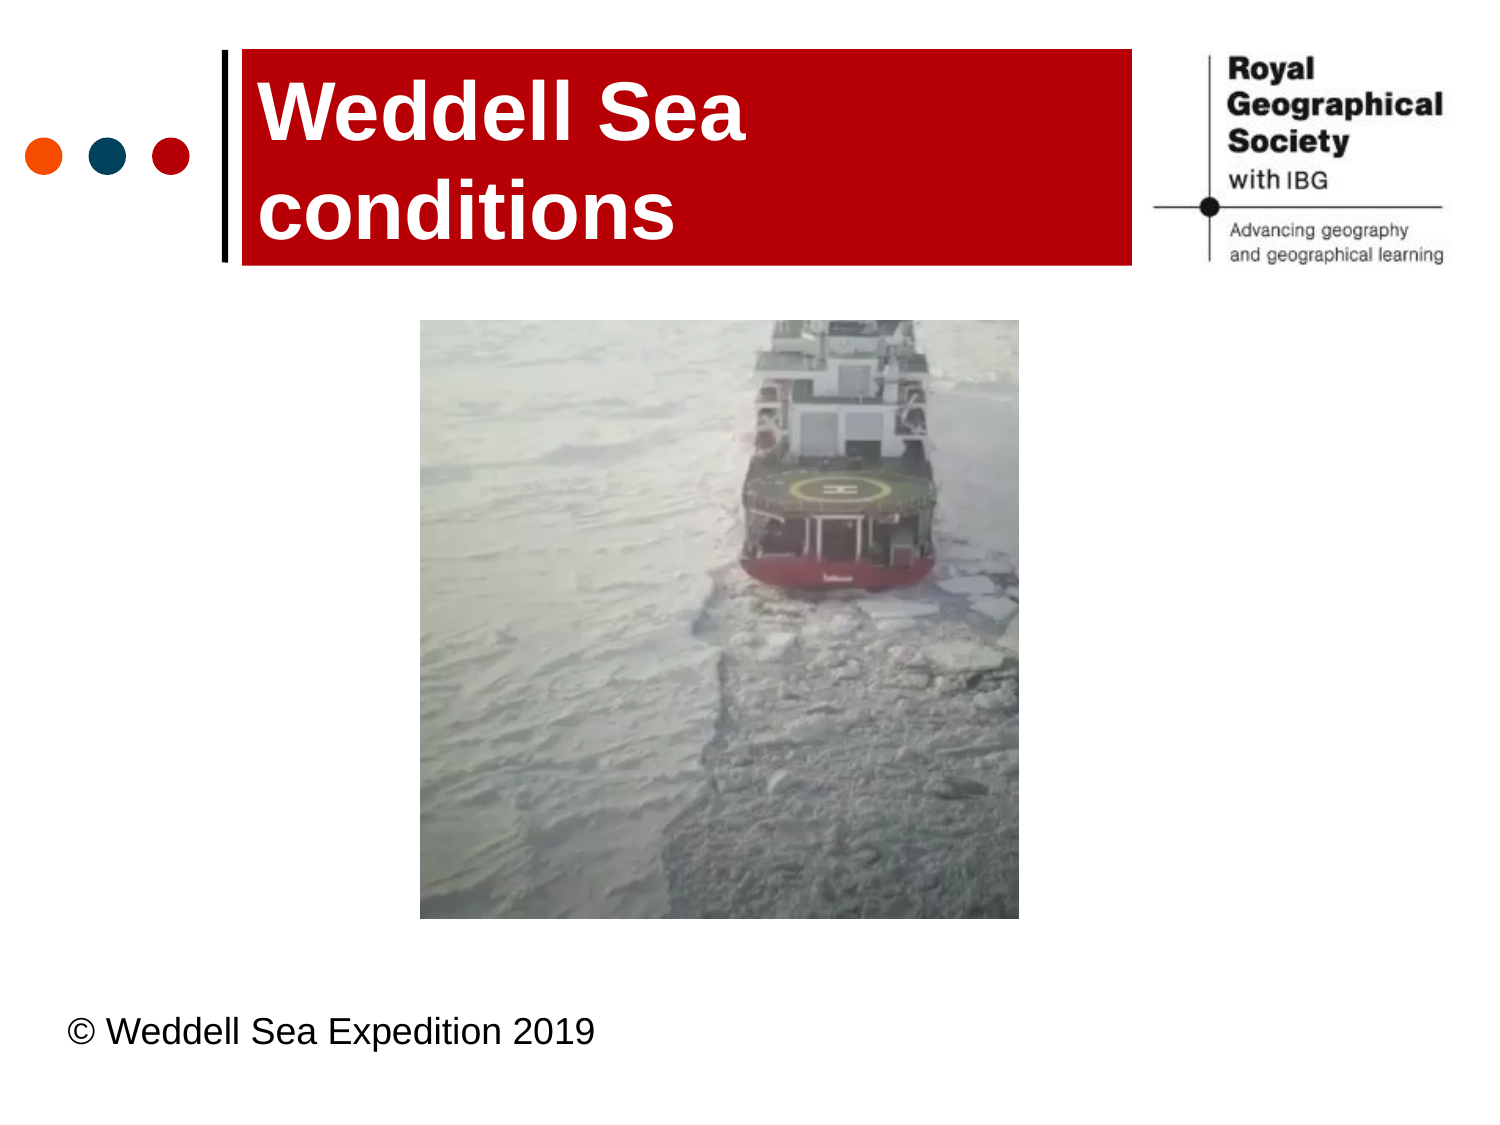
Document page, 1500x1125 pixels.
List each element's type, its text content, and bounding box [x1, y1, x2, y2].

text_box © Weddell Sea Expedition 2019 [53, 999, 1176, 1060]
text_box Weddell Sea conditions [242, 49, 1132, 266]
picture [1151, 51, 1451, 268]
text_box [418, 319, 1020, 920]
